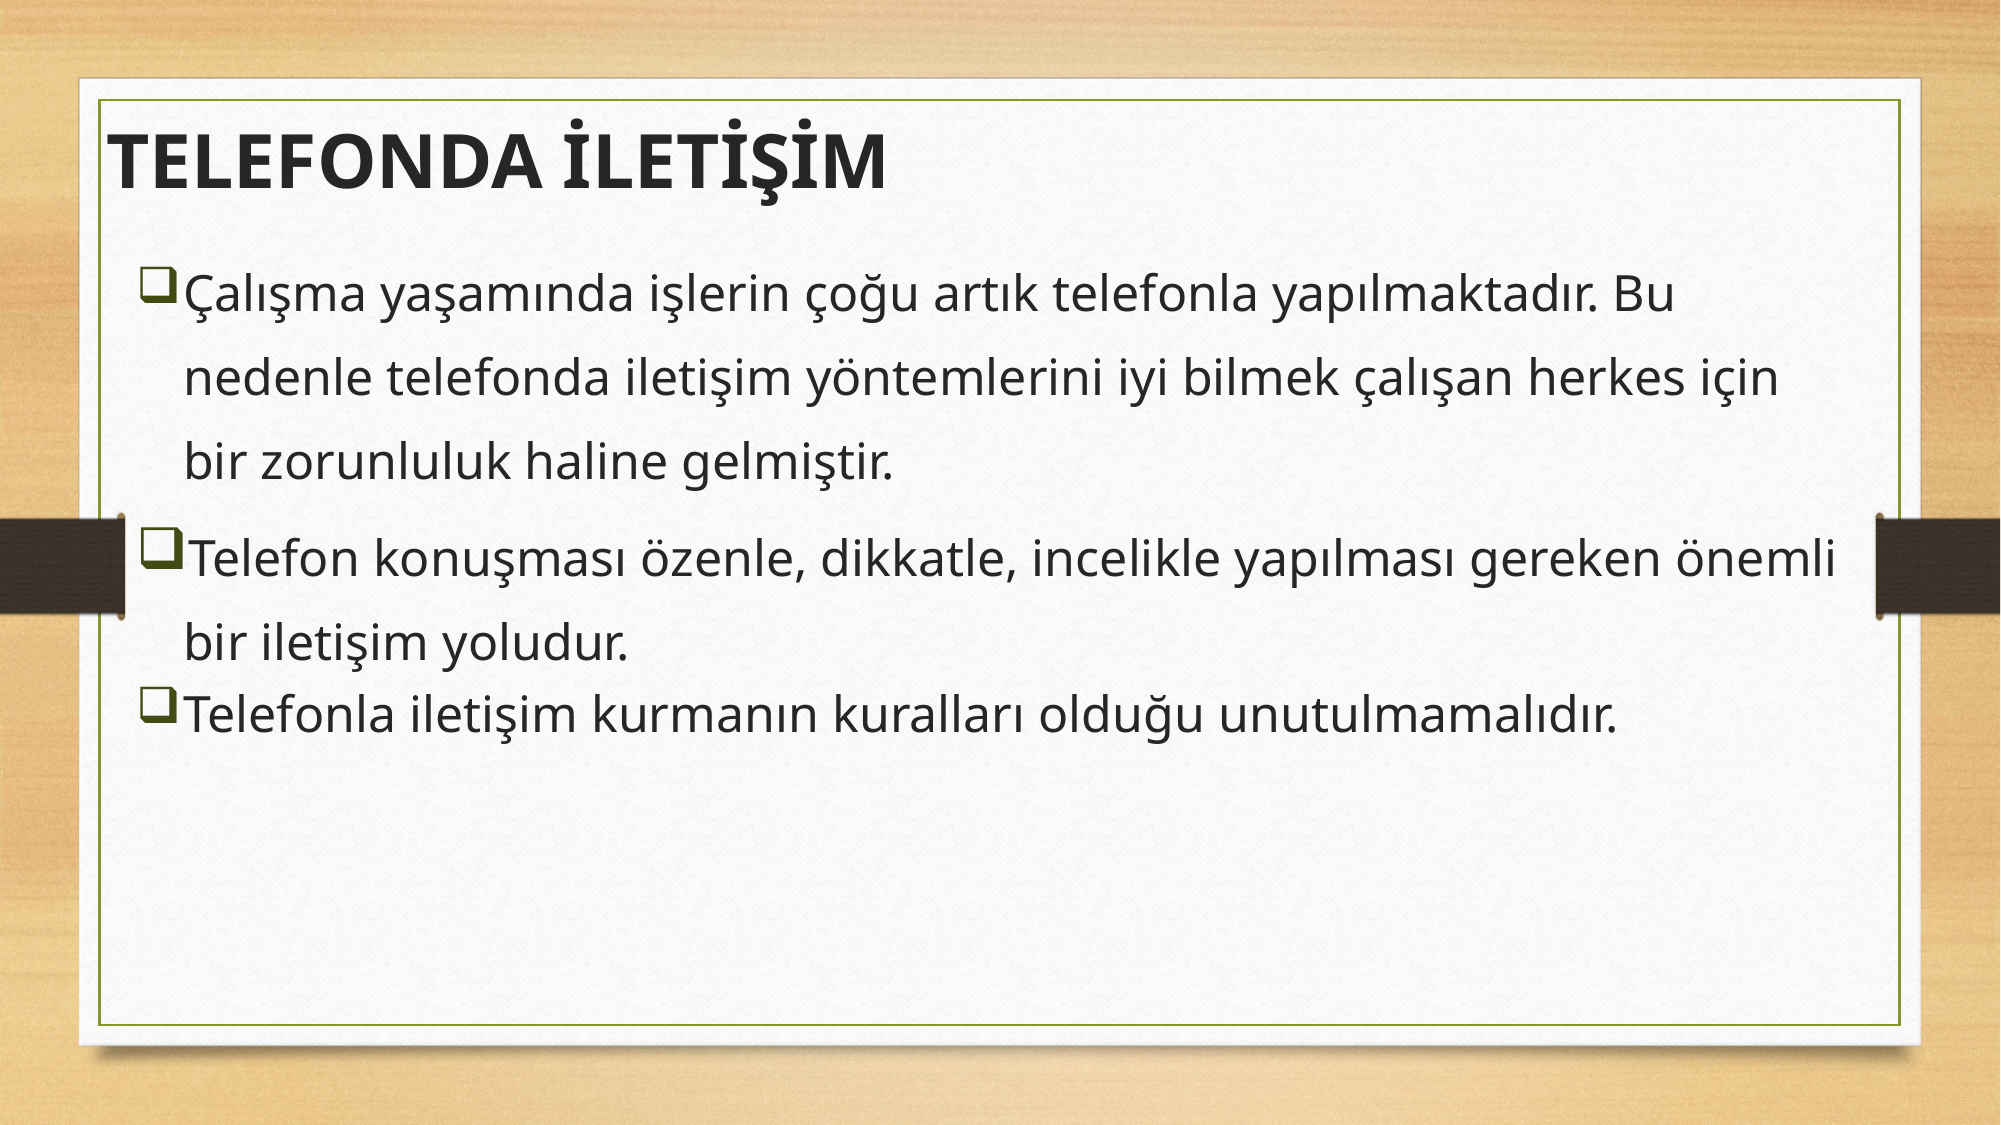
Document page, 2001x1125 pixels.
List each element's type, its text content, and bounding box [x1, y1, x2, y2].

picture [0, 0, 2001, 1125]
title TELEFONDA İLETİŞİM [91, 95, 1667, 222]
list Çalışma yaşamında işlerin çoğu artık telefonla yapılmaktadır. Bu nedenle telefonda iletişim yöntemlerini iyi bilmek çalışan herkes için bir zorunluluk haline gelmiştir. Telefon konuşması özenle, dikkatle, incelikle yapılması gereken önemli bir iletişim yoludur. Telefonla iletişim kurmanın kuralları olduğu unutulmamalıdır. [121, 230, 1870, 1031]
